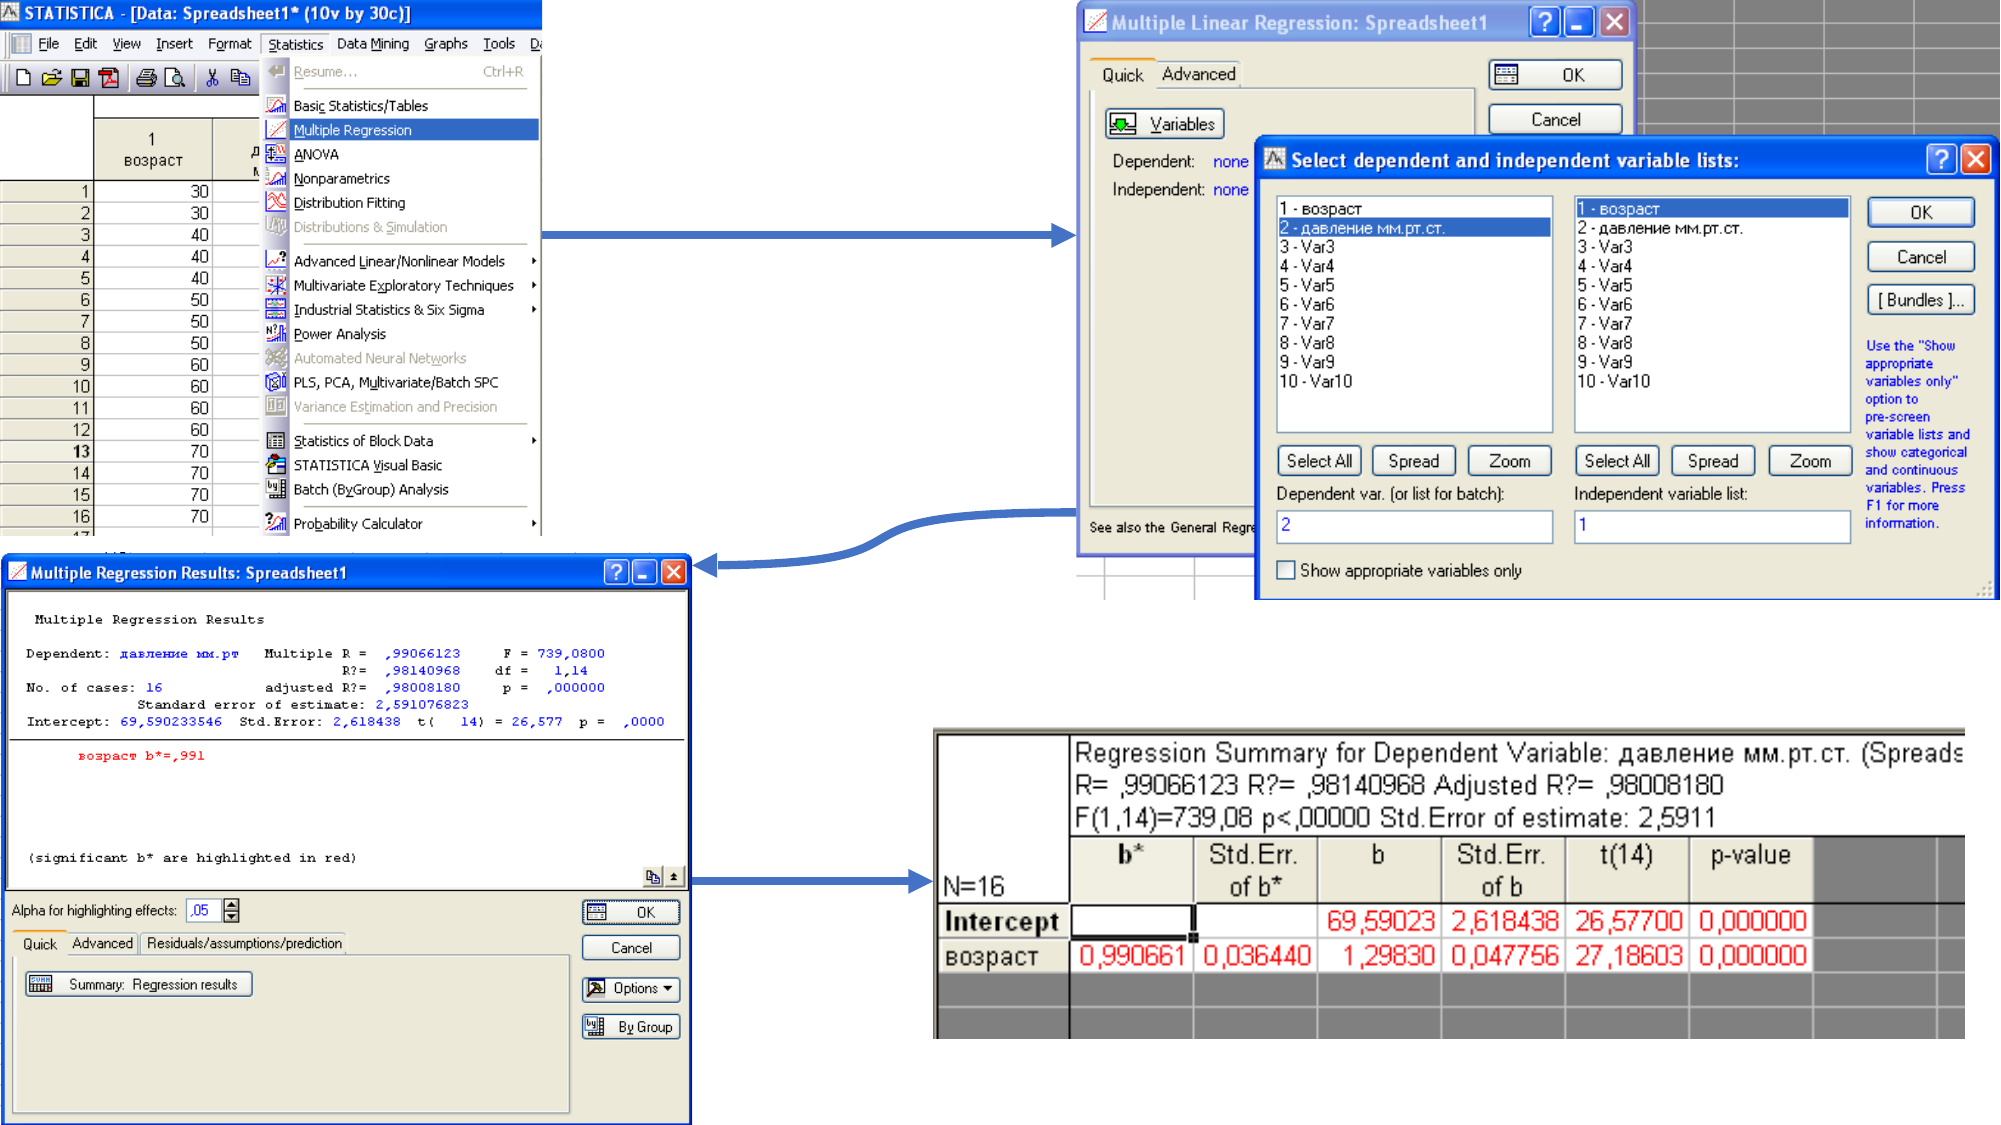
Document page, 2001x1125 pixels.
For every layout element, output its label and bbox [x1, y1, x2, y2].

text_box [692, 512, 1077, 566]
picture [0, 552, 693, 1125]
picture [933, 724, 1965, 1039]
picture [1076, 0, 2000, 600]
picture [0, 0, 543, 536]
